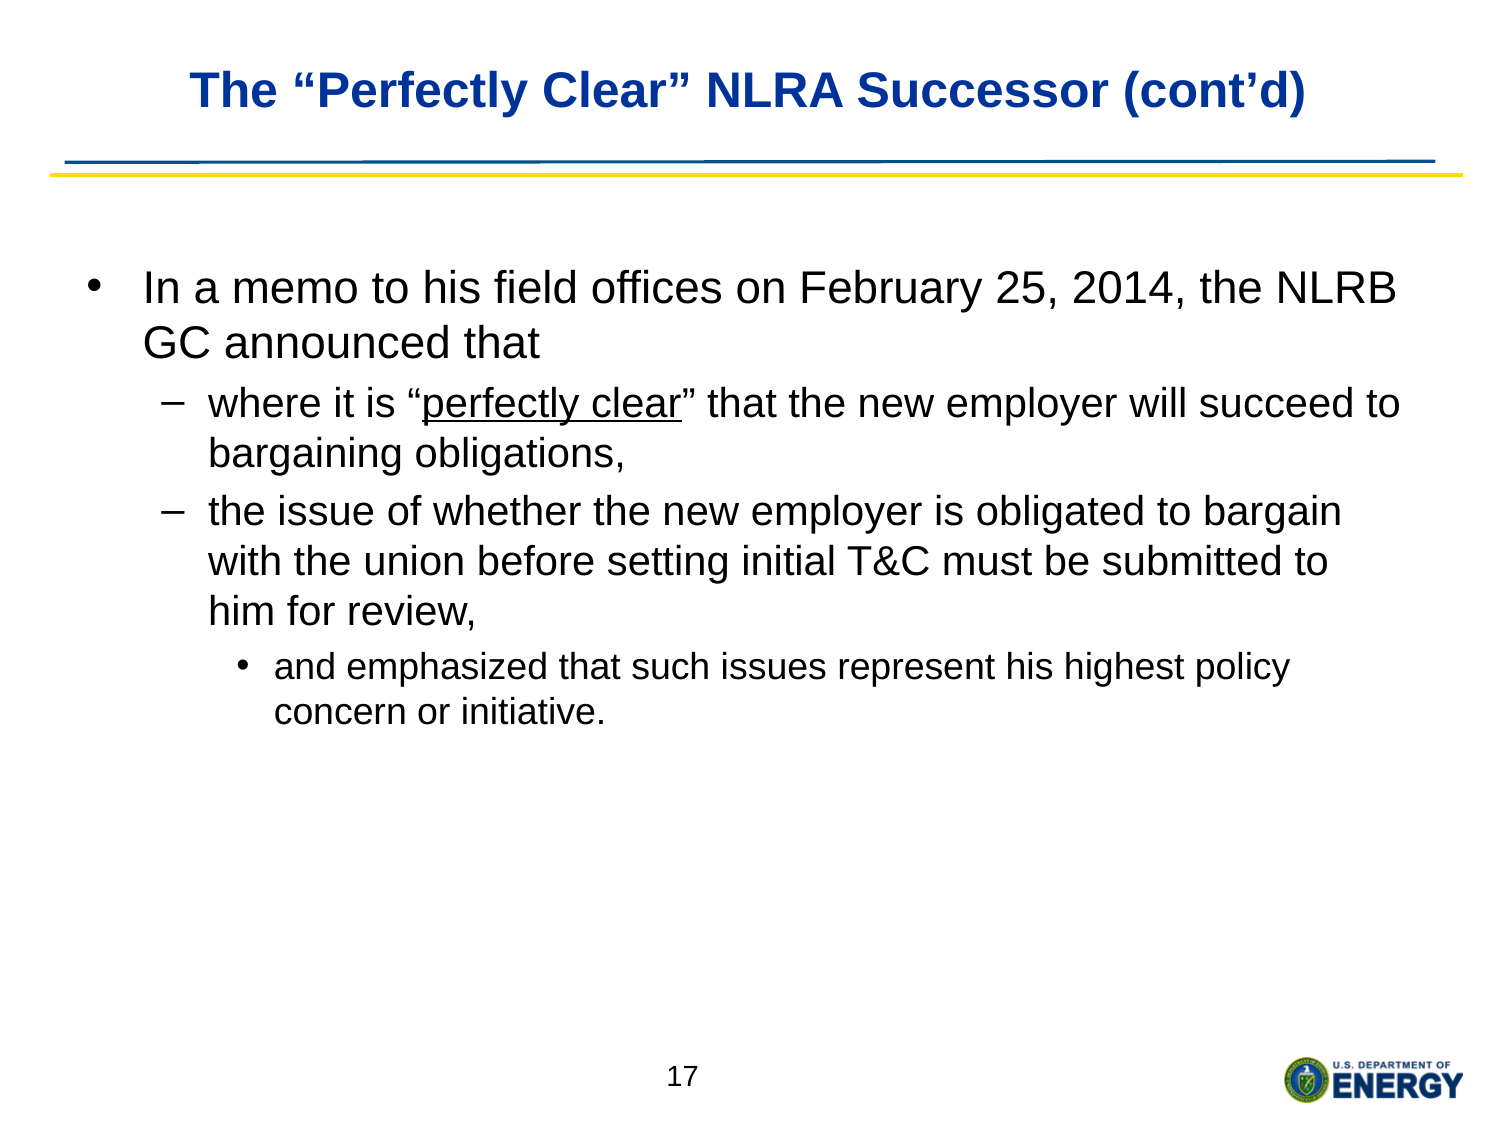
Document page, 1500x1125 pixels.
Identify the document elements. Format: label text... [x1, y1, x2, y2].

picture [1284, 1057, 1463, 1103]
title The “Perfectly Clear” NLRA Successor (cont’d) [71, 24, 1425, 150]
list In a memo to his field offices on February 25, 2014, the NLRB GC announced that where it is “perfectly clear” that the new employer will succeed to bargaining obligations, the issue of whether the new employer is obligated to bargain with the union before setting initial T&C must be submitted to him for review, and emphasized that such issues represent his highest policy concern or initiative. [71, 249, 1421, 1098]
